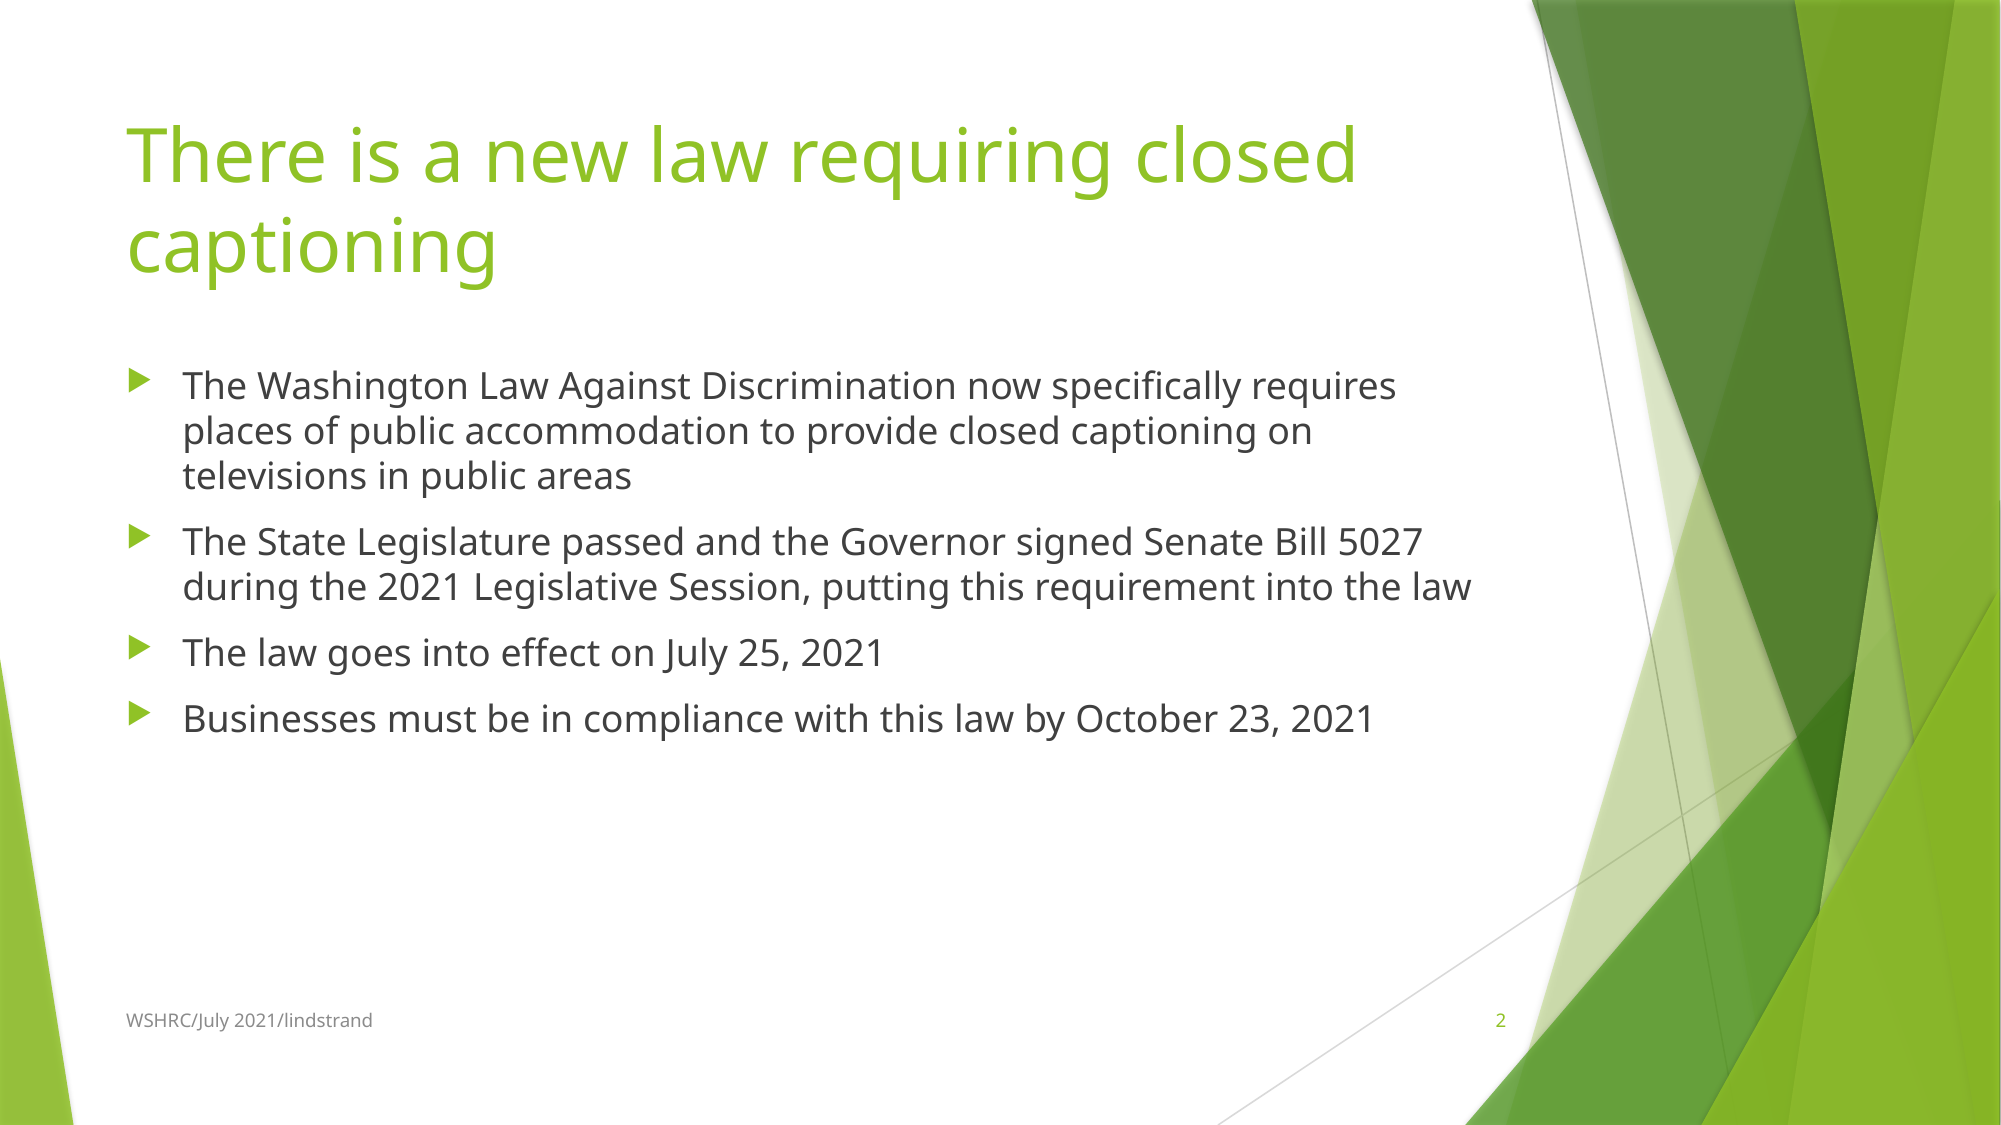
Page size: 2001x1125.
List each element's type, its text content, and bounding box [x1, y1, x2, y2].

list The Washington Law Against Discrimination now specifically requires places of public accommodation to provide closed captioning on televisions in public areas The State Legislature passed and the Governor signed Senate Bill 5027 during the 2021 Legislative Session, putting this requirement into the law The law goes into effect on July 25, 2021 Businesses must be in compliance with this law by October 23, 2021 [111, 354, 1522, 992]
title There is a new law requiring closed captioning [111, 99, 1522, 317]
slide_number 2 [1409, 991, 1522, 1051]
footer WSHRC/July 2021/lindstrand [111, 991, 1145, 1051]
